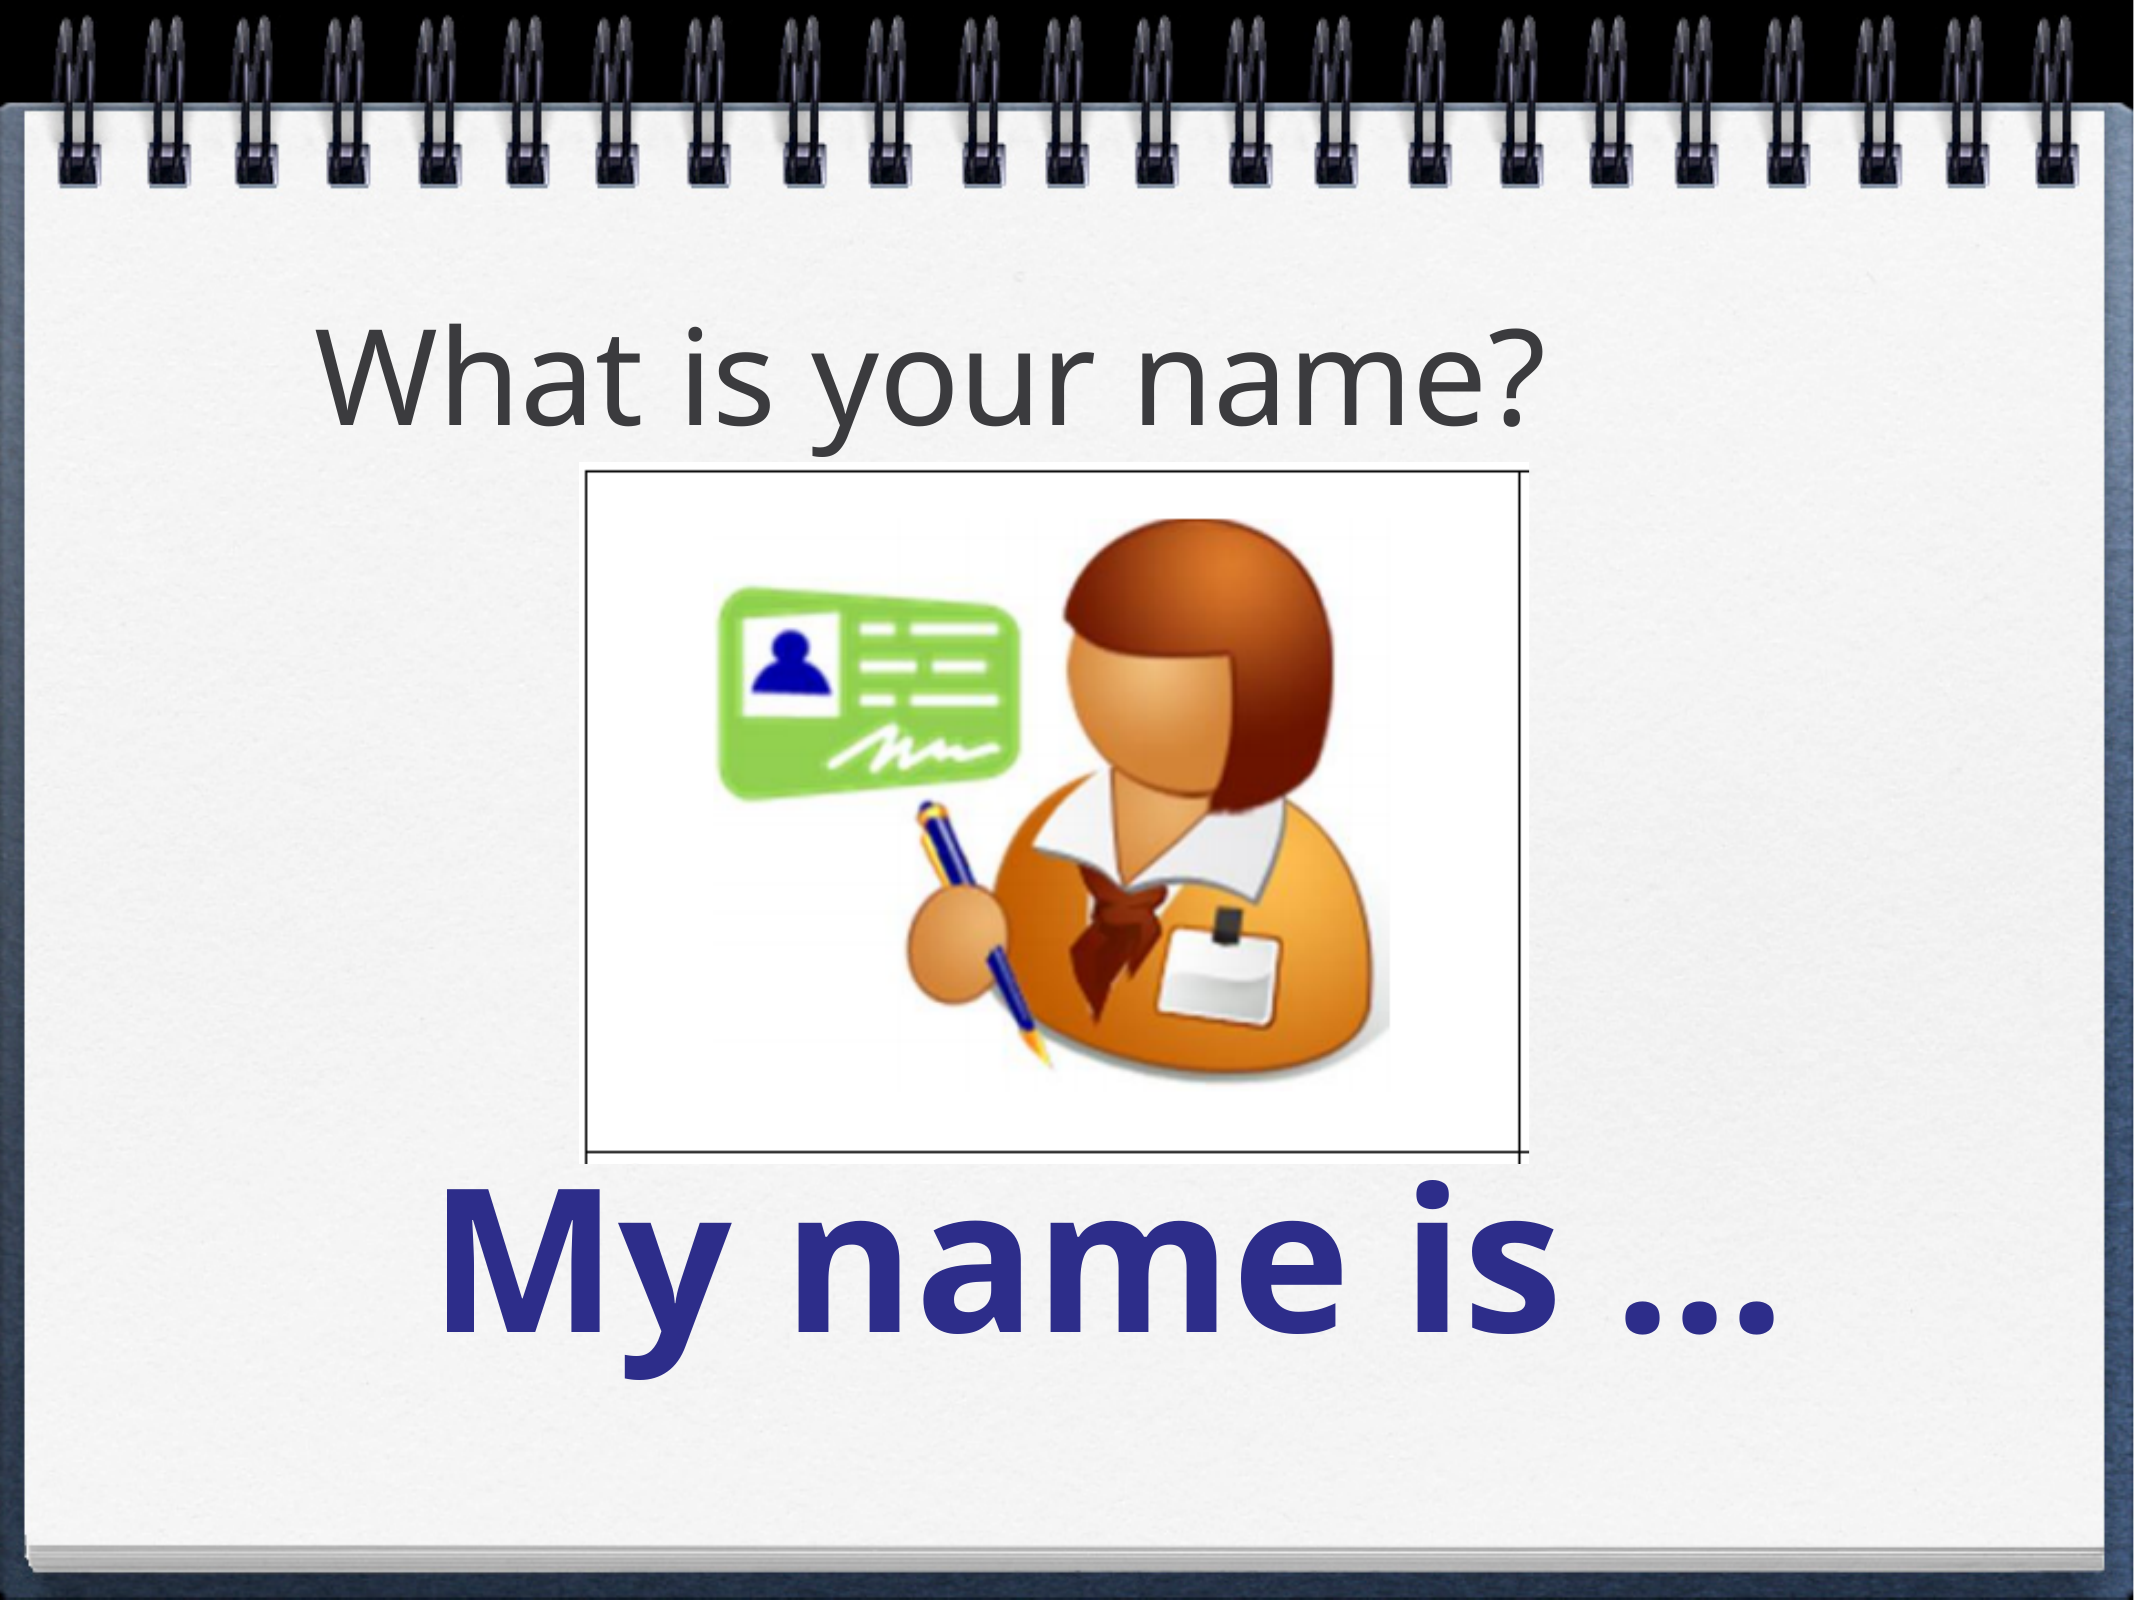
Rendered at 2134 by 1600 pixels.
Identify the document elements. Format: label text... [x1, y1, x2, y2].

picture [0, 0, 2134, 1600]
text_box My name is … [414, 1124, 1801, 1380]
title What is your name? [306, 231, 1828, 513]
